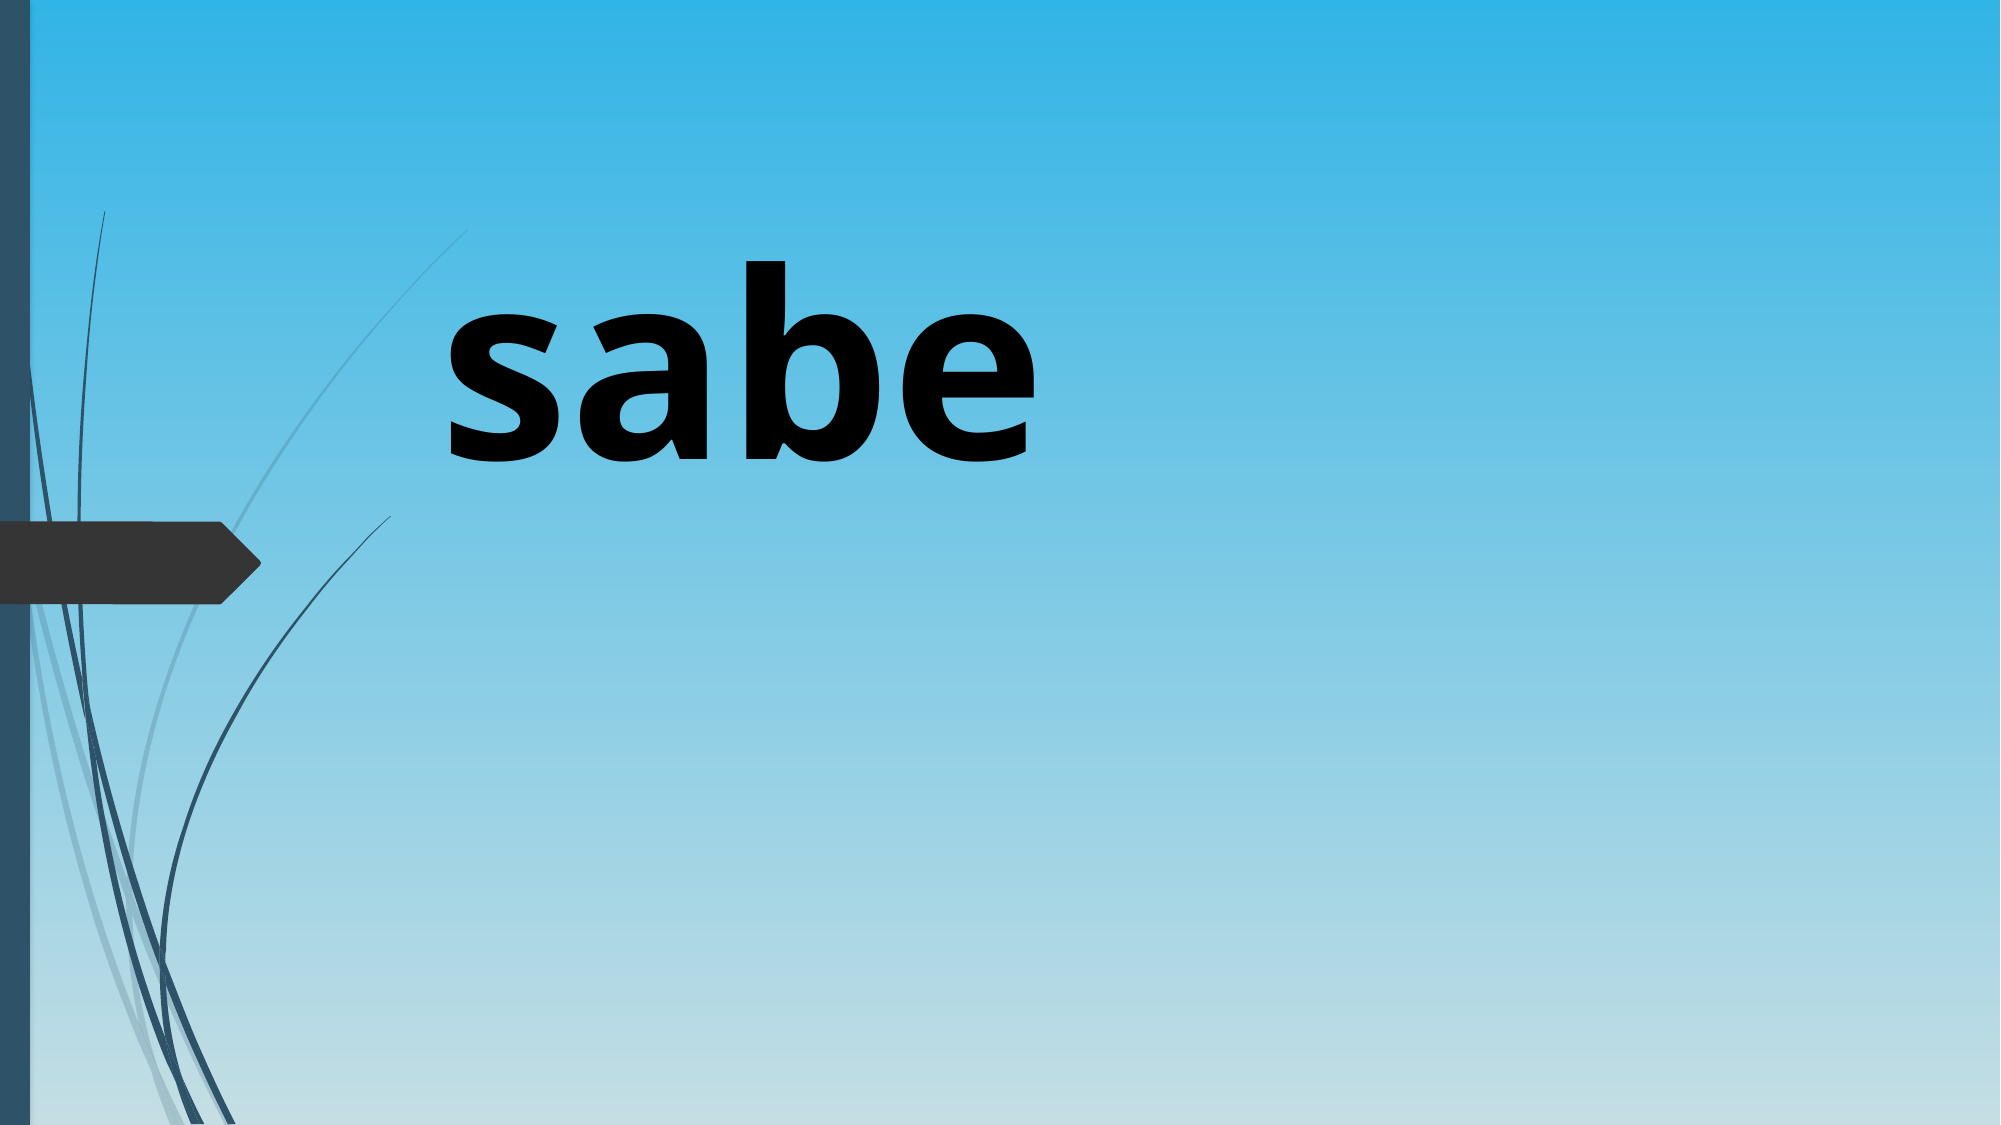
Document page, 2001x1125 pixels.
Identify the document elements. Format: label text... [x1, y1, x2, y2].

title sabe [424, 99, 1888, 612]
